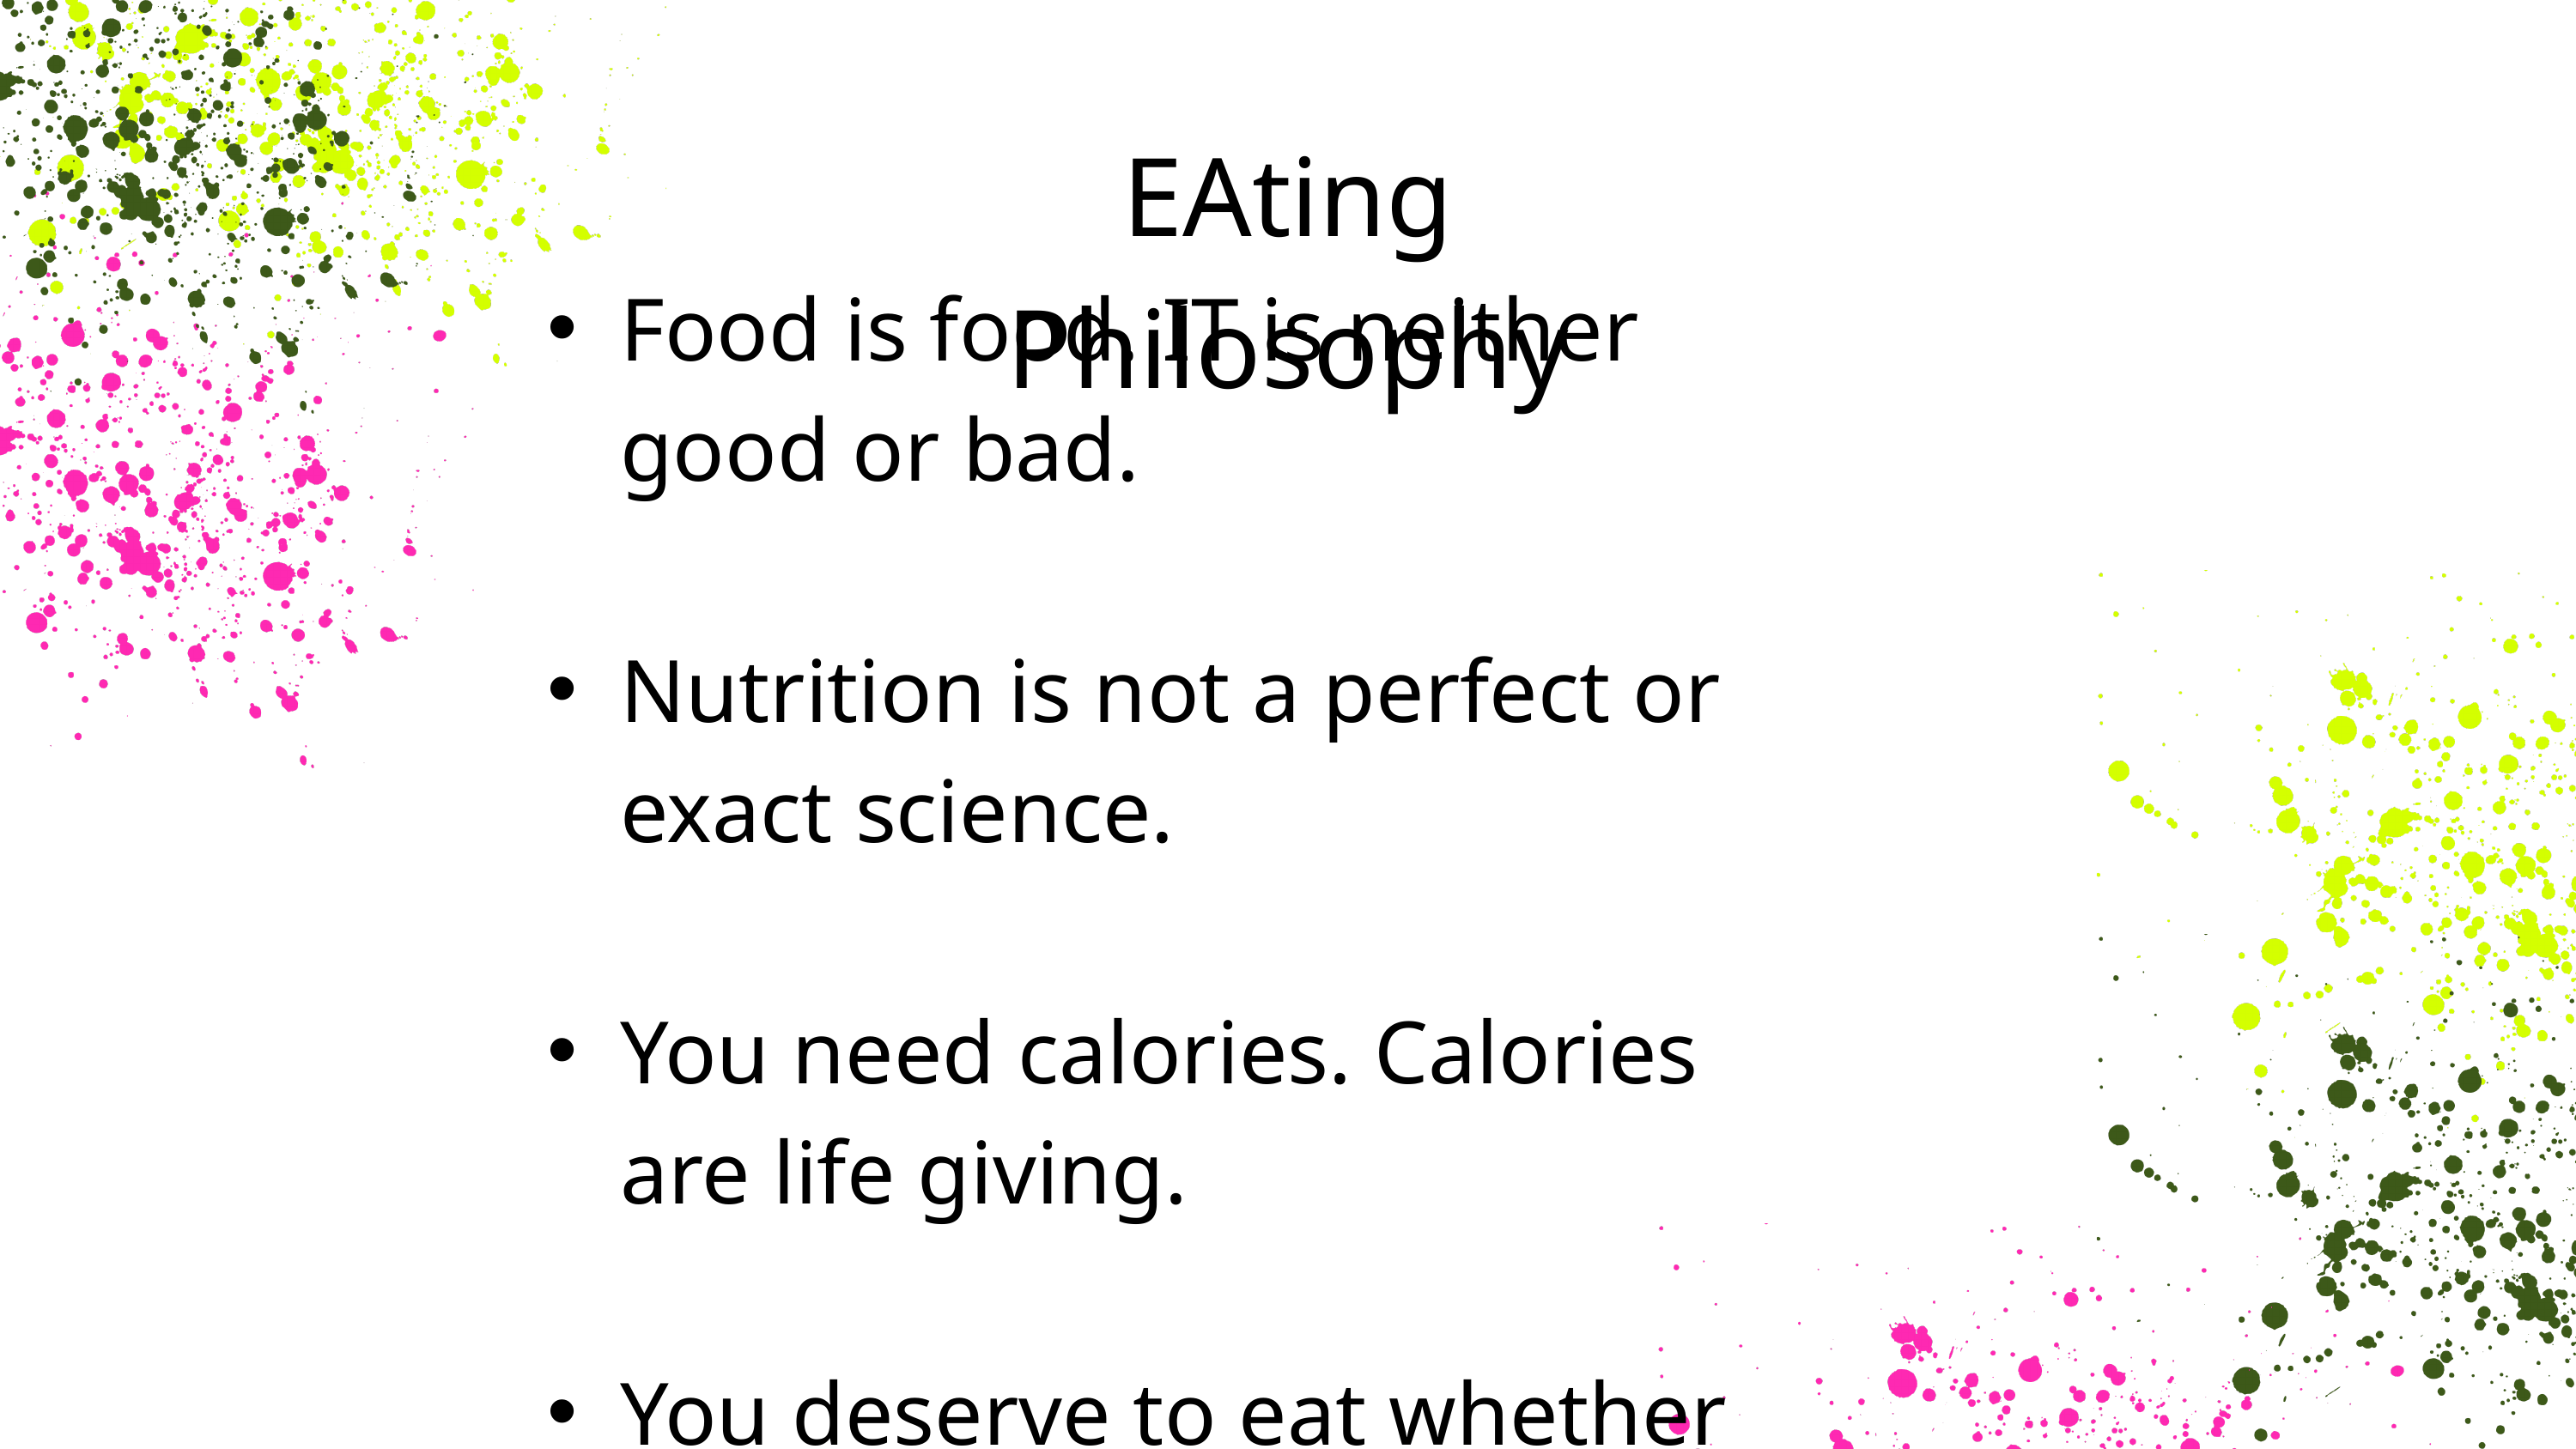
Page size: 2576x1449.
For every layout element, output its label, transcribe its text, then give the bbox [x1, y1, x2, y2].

text_box [2096, 570, 2576, 934]
text_box [474, 0, 667, 258]
text_box [0, 414, 473, 768]
text_box [0, 0, 474, 414]
text_box Food is food. IT is neither good or bad. Nutrition is not a perfect or exact science. You need calories. Calories are life giving. You deserve to eat whether you have worked out or not. [473, 258, 1845, 1449]
text_box [1845, 1223, 2432, 1449]
text_box EAting Philosophy [962, 106, 1614, 258]
text_box [2096, 934, 2576, 1449]
